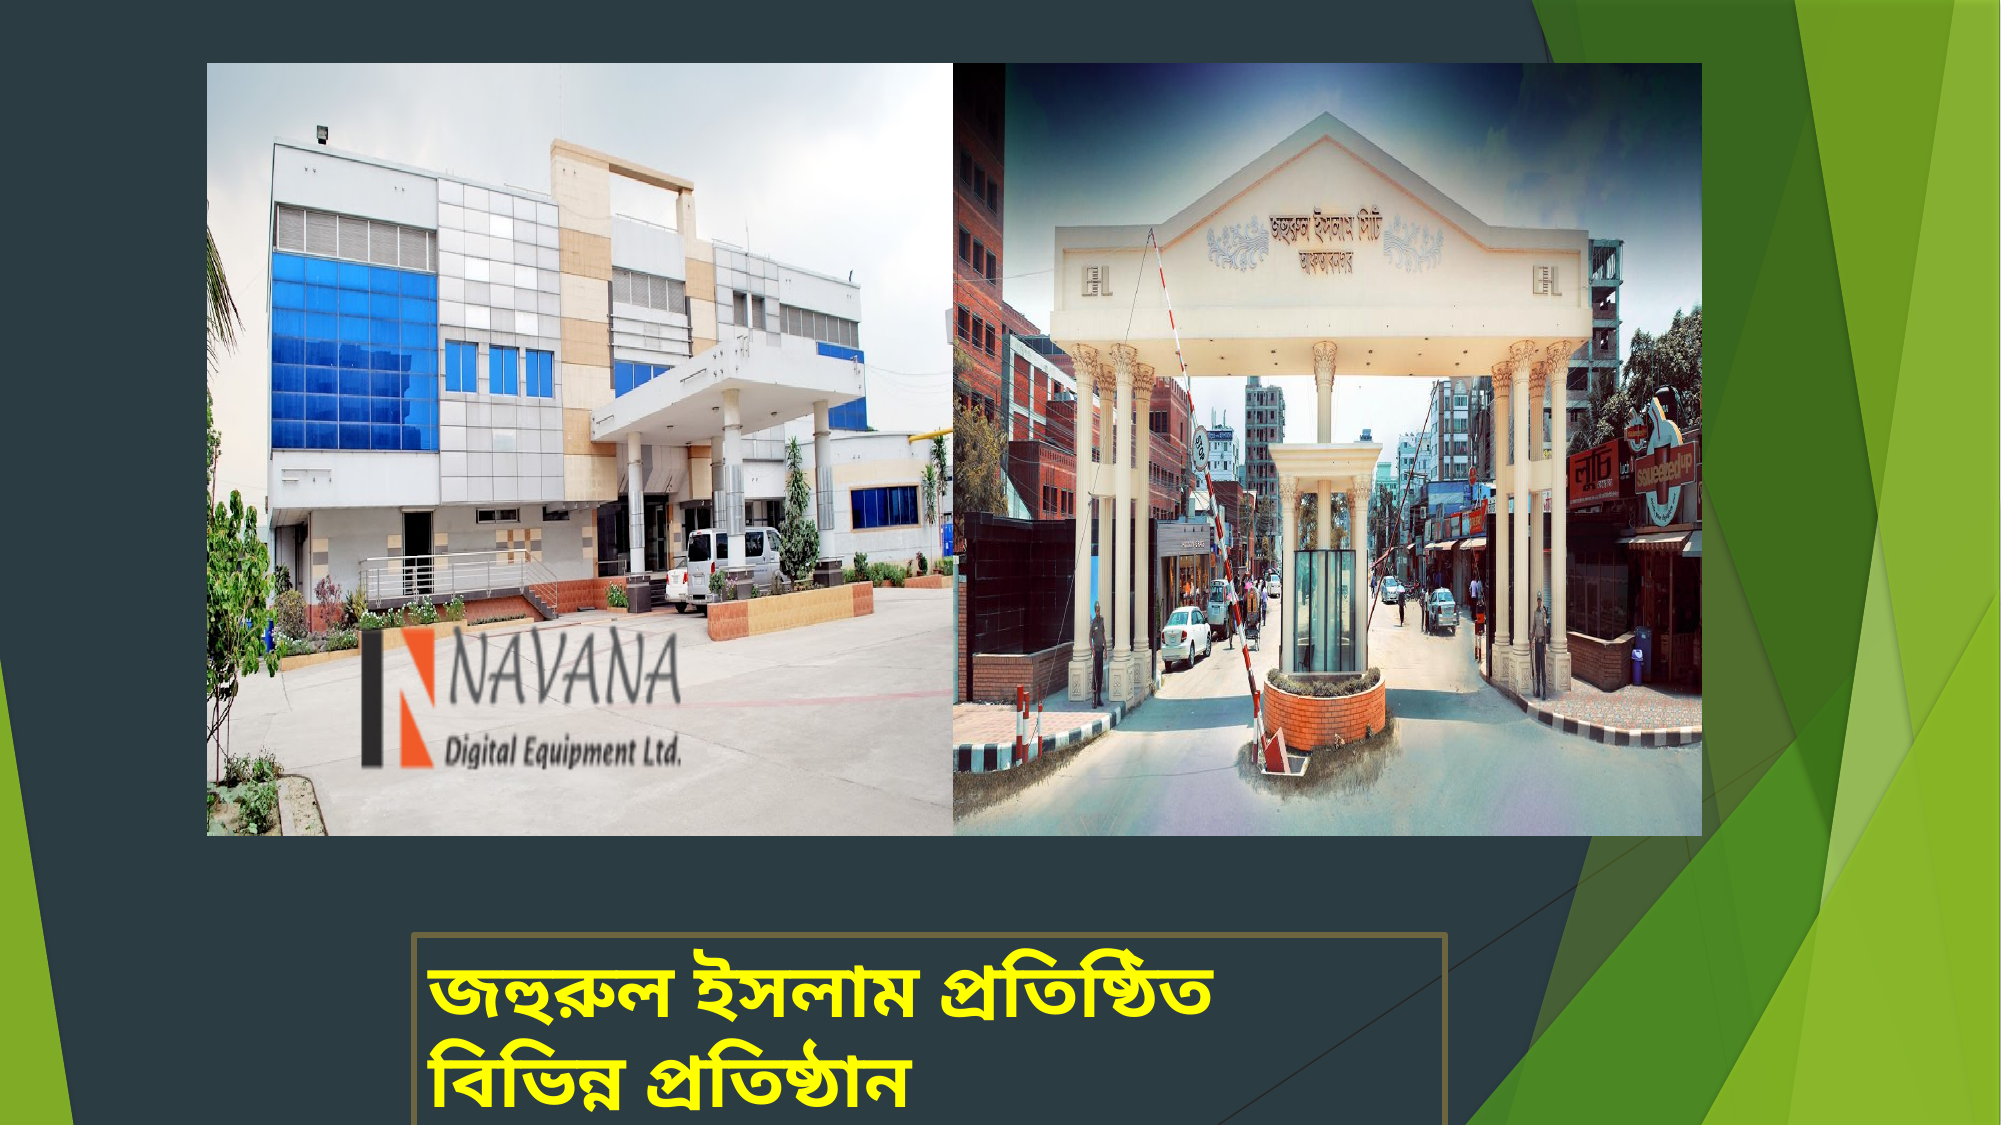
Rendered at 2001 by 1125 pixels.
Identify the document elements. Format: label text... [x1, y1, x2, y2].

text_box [206, 62, 954, 1042]
text_box জহুরুল ইসলাম প্রতিষ্ঠিত বিভিন্ন প্রতিষ্ঠান [413, 935, 1446, 1125]
picture [952, 62, 1702, 837]
